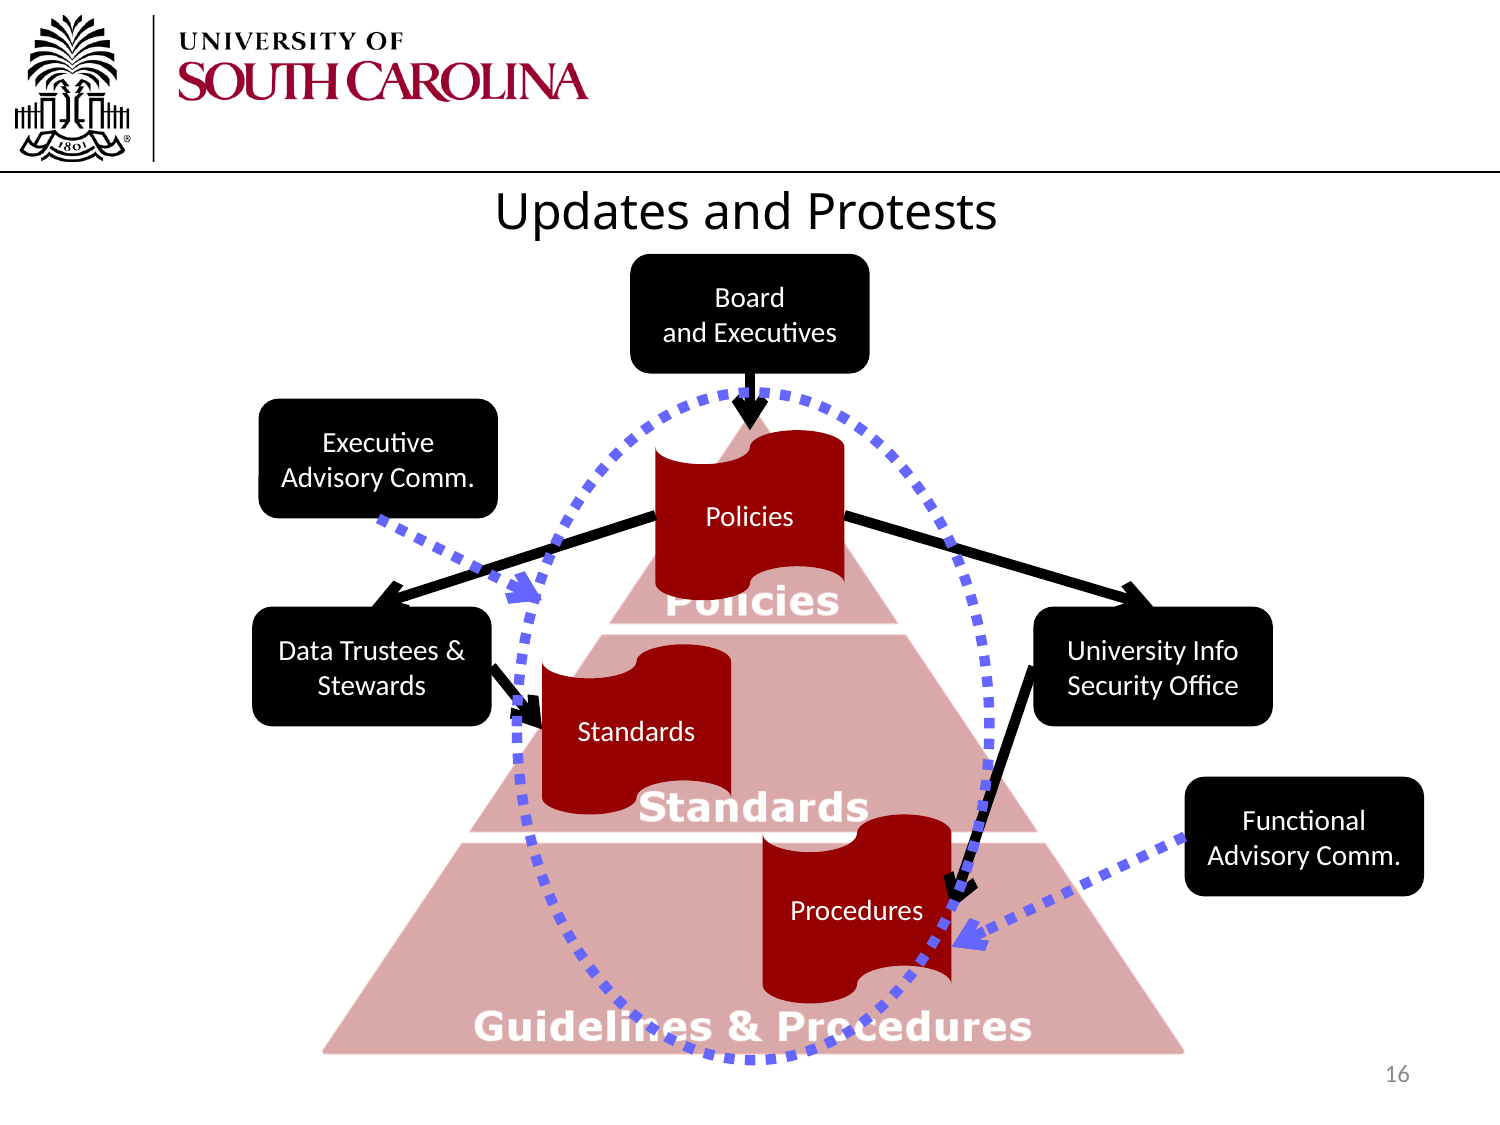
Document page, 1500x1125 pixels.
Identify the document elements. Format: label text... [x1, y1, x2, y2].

picture [15, 15, 1482, 162]
text_box [688, 390, 745, 403]
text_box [371, 514, 656, 607]
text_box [951, 836, 1185, 948]
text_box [951, 666, 1034, 835]
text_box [491, 666, 543, 730]
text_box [844, 514, 1154, 607]
text_box [754, 390, 818, 403]
text_box Board and Executives [628, 251, 872, 376]
text_box University Info Security Office [1196, 604, 1275, 729]
text_box Data Trustees & Stewards [250, 604, 309, 729]
slide_number 16 [1350, 1042, 1425, 1103]
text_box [377, 518, 543, 601]
text_box Executive Advisory Comm. [256, 396, 494, 521]
text_box Functional Advisory Comm. [1196, 774, 1427, 899]
text_box Updates and Protests [31, 171, 1462, 247]
picture [315, 404, 1192, 1062]
